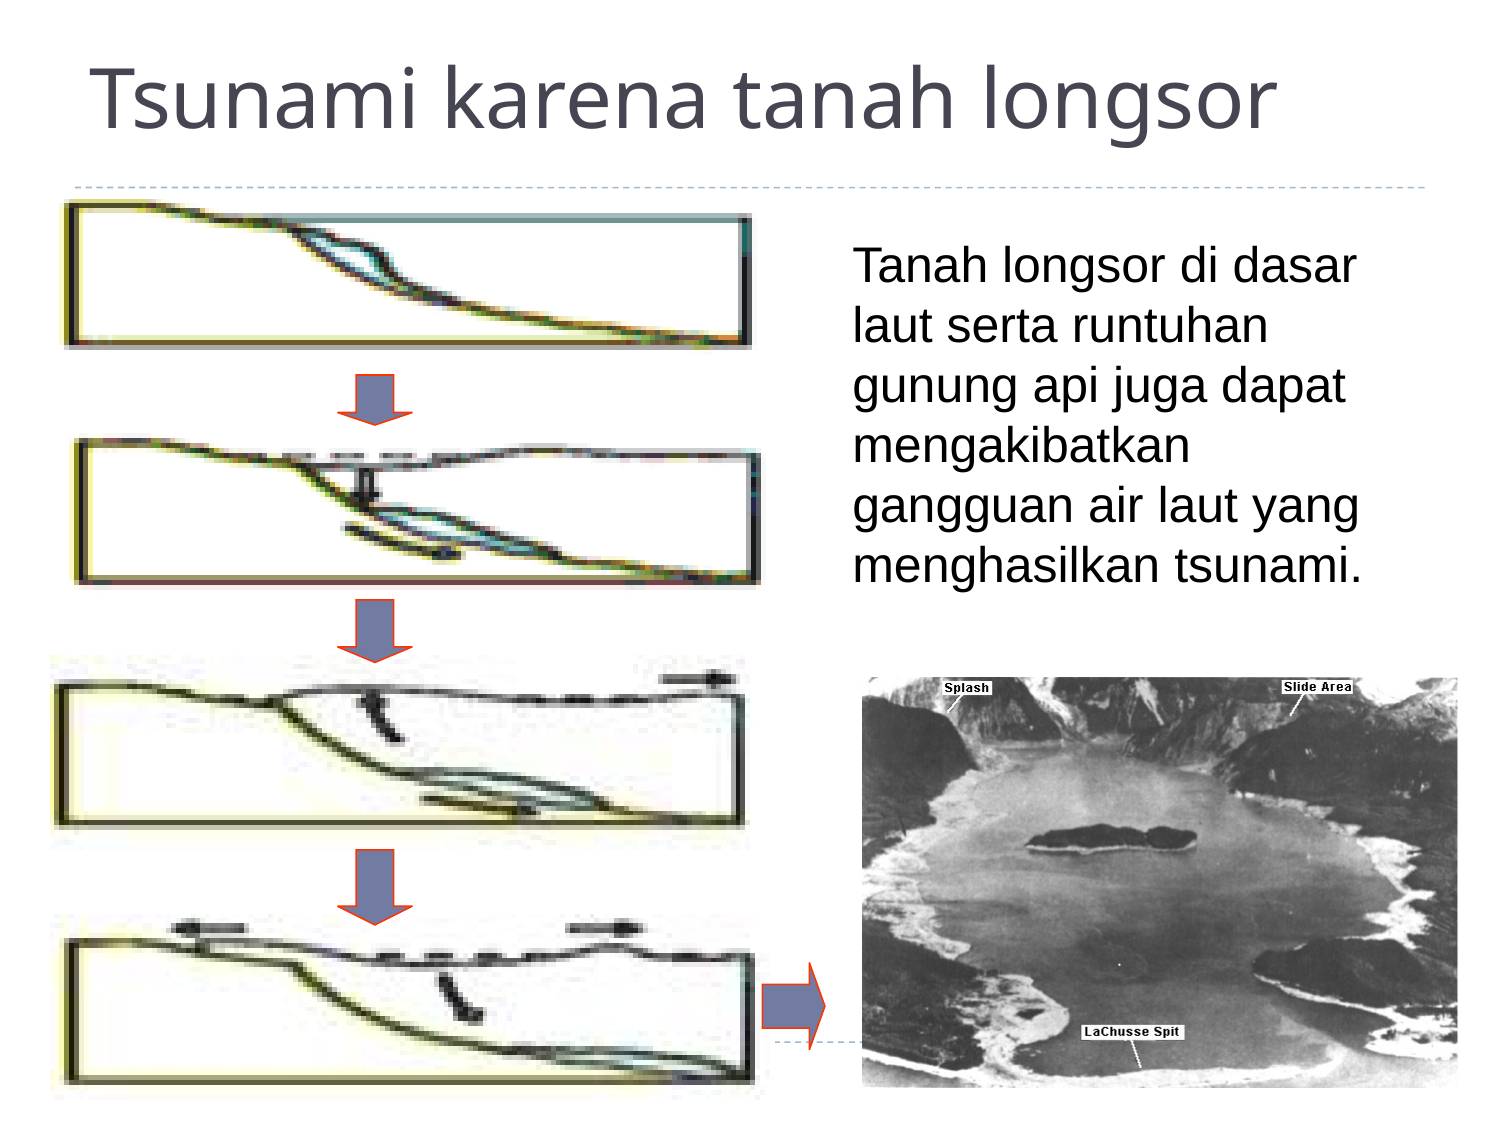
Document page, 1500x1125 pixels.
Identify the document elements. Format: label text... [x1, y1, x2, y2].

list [49, 424, 771, 600]
picture [49, 199, 772, 370]
picture [49, 655, 776, 851]
text_box [781, 962, 825, 1050]
text_box [337, 613, 413, 655]
text_box [337, 863, 413, 914]
text_box Tanah longsor di dasar laut serta runtuhan gunung api juga dapat mengakibatkan gangguan air laut yang menghasilkan tsunami. [837, 224, 1425, 600]
picture [862, 677, 1459, 1088]
picture [49, 914, 776, 1101]
title Tsunami karena tanah longsor [75, 12, 1313, 153]
text_box [337, 383, 413, 424]
